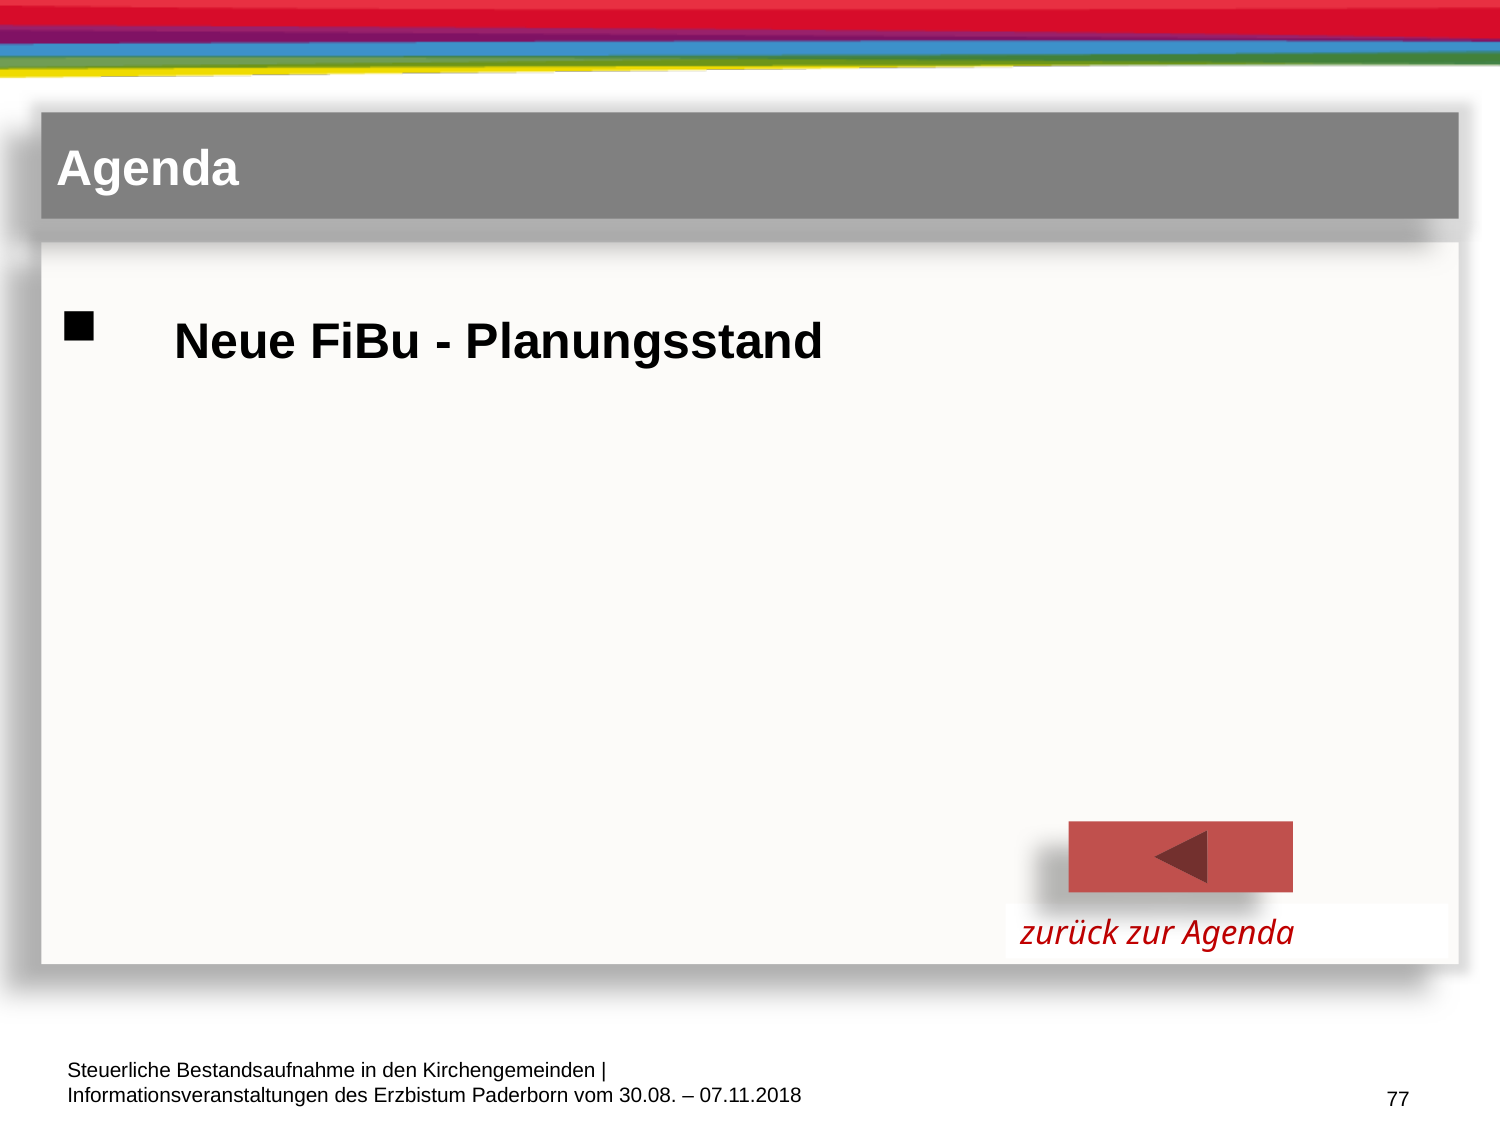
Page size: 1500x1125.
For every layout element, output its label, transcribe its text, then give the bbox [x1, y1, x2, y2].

text_box Agenda [41, 112, 1459, 219]
slide_number 77 [1074, 1057, 1425, 1118]
picture [0, 0, 1500, 89]
text_box zurück zur Agenda [1005, 903, 1449, 959]
text_box Neue FiBu - Planungsstand [41, 242, 1459, 965]
text_box [1065, 818, 1296, 895]
